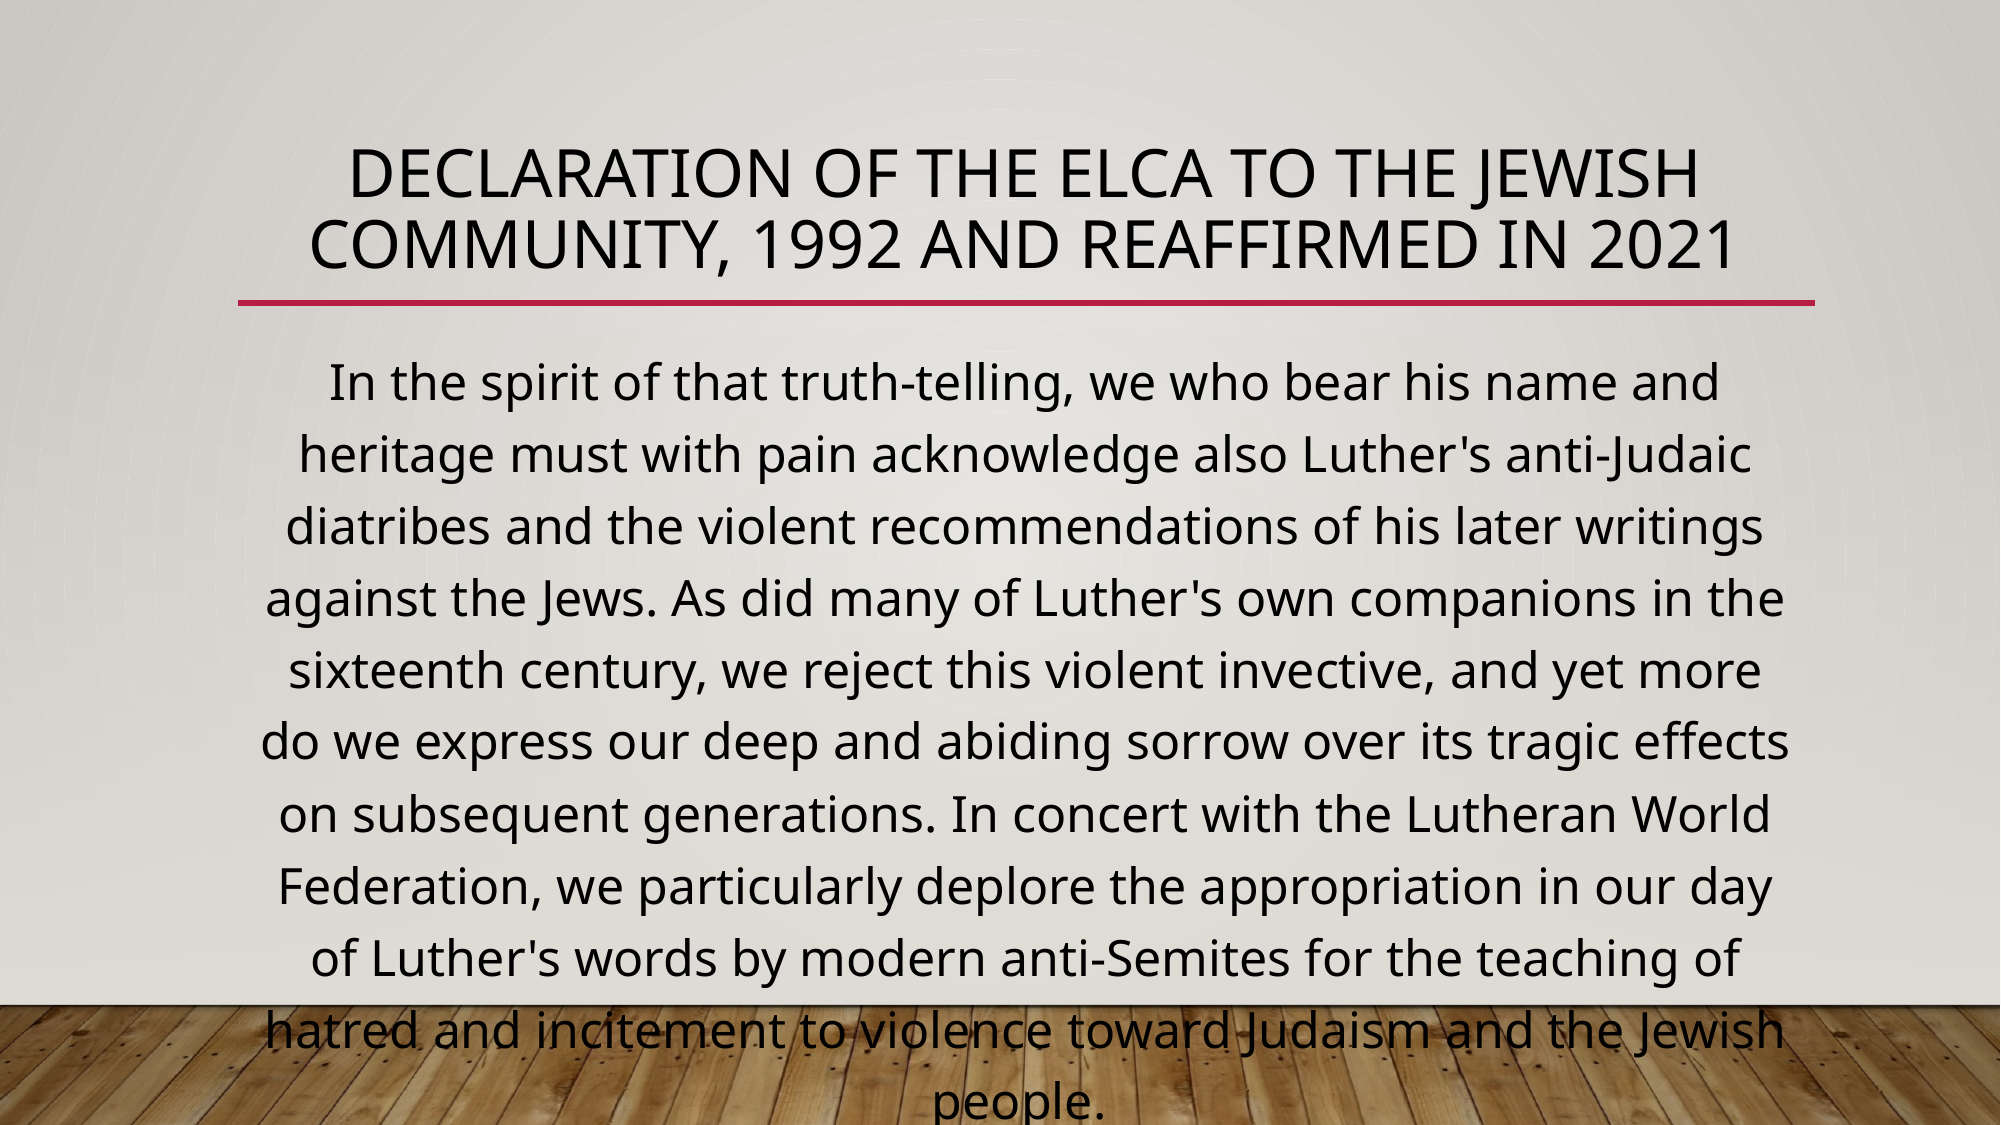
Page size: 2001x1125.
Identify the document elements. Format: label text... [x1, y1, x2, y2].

list In the spirit of that truth-telling, we who bear his name and heritage must with pain acknowledge also Luther's anti-Judaic diatribes and the violent recommendations of his later writings against the Jews. As did many of Luther's own companions in the sixteenth century, we reject this violent invective, and yet more do we express our deep and abiding sorrow over its tragic effects on subsequent generations. In concert with the Lutheran World Federation, we particularly deplore the appropriation in our day of Luther's words by modern anti-Semites for the teaching of hatred and incitement to violence toward Judaism and the Jewish people. [238, 330, 1814, 993]
title Declaration of the ELCA to the Jewish Community, 1992 and reaffirmed in 2021 [238, 131, 1814, 305]
picture [0, 1005, 2000, 1125]
